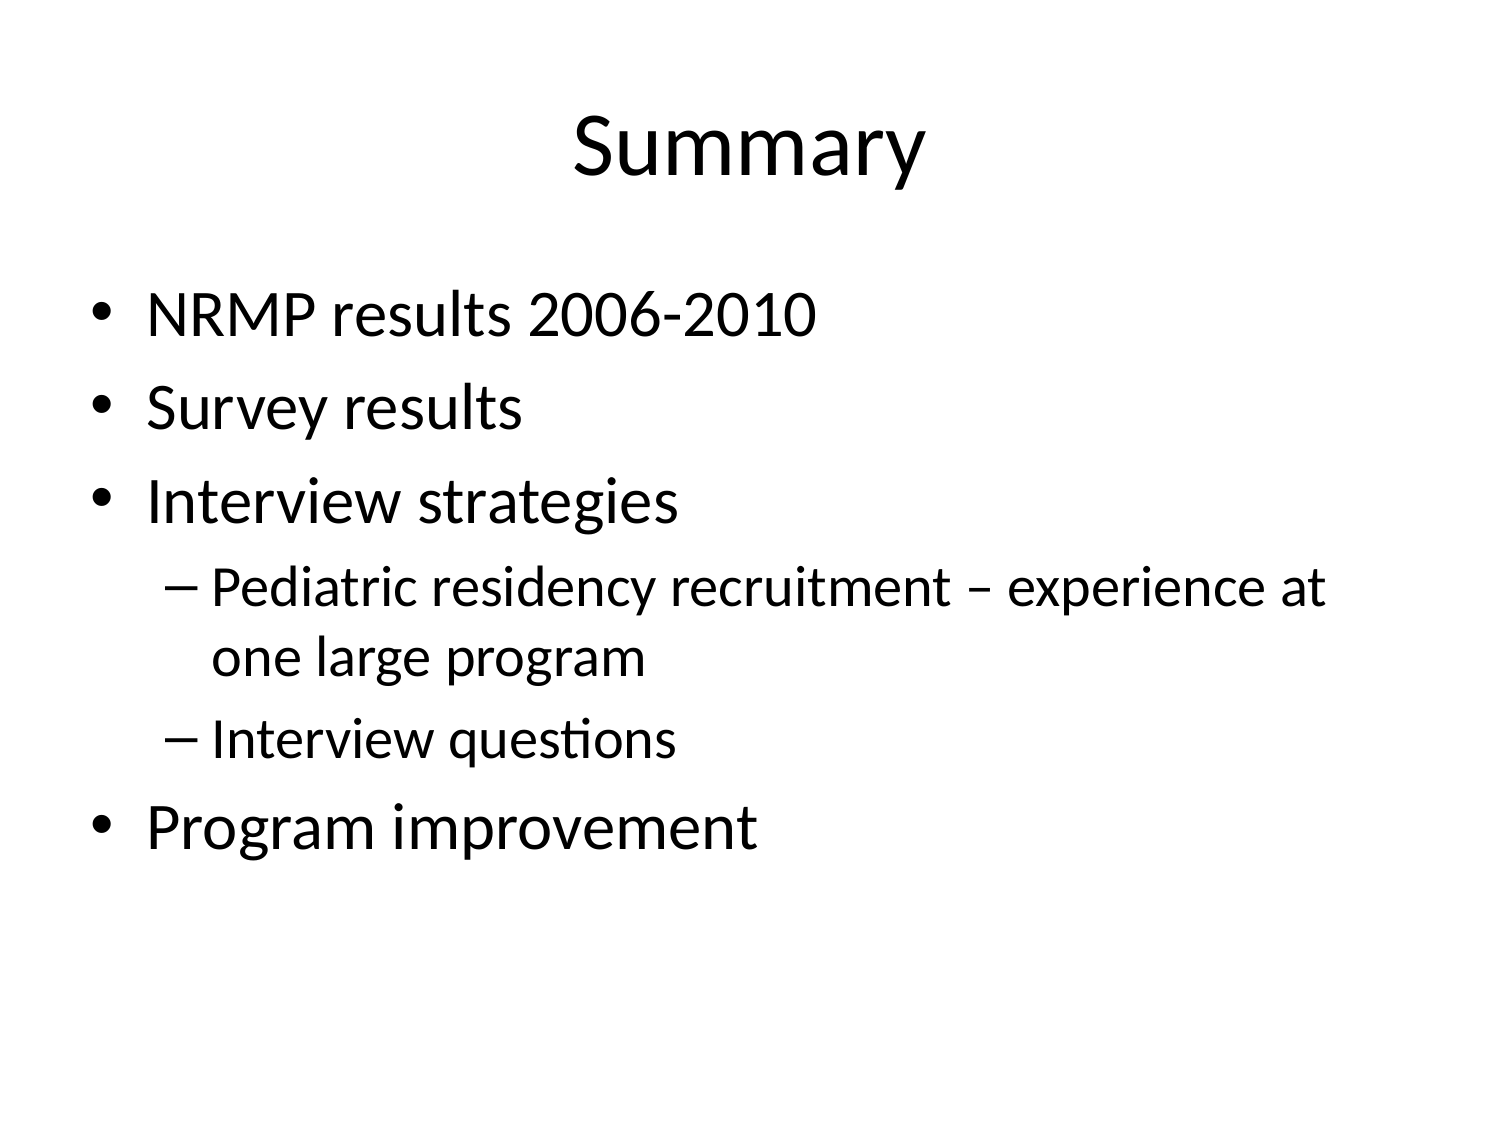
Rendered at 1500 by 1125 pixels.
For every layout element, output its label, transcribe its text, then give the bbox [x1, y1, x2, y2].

title Summary [75, 45, 1425, 233]
list NRMP results 2006-2010 Survey results Interview strategies Pediatric residency recruitment – experience at one large program Interview questions Program improvement [75, 262, 1425, 1005]
